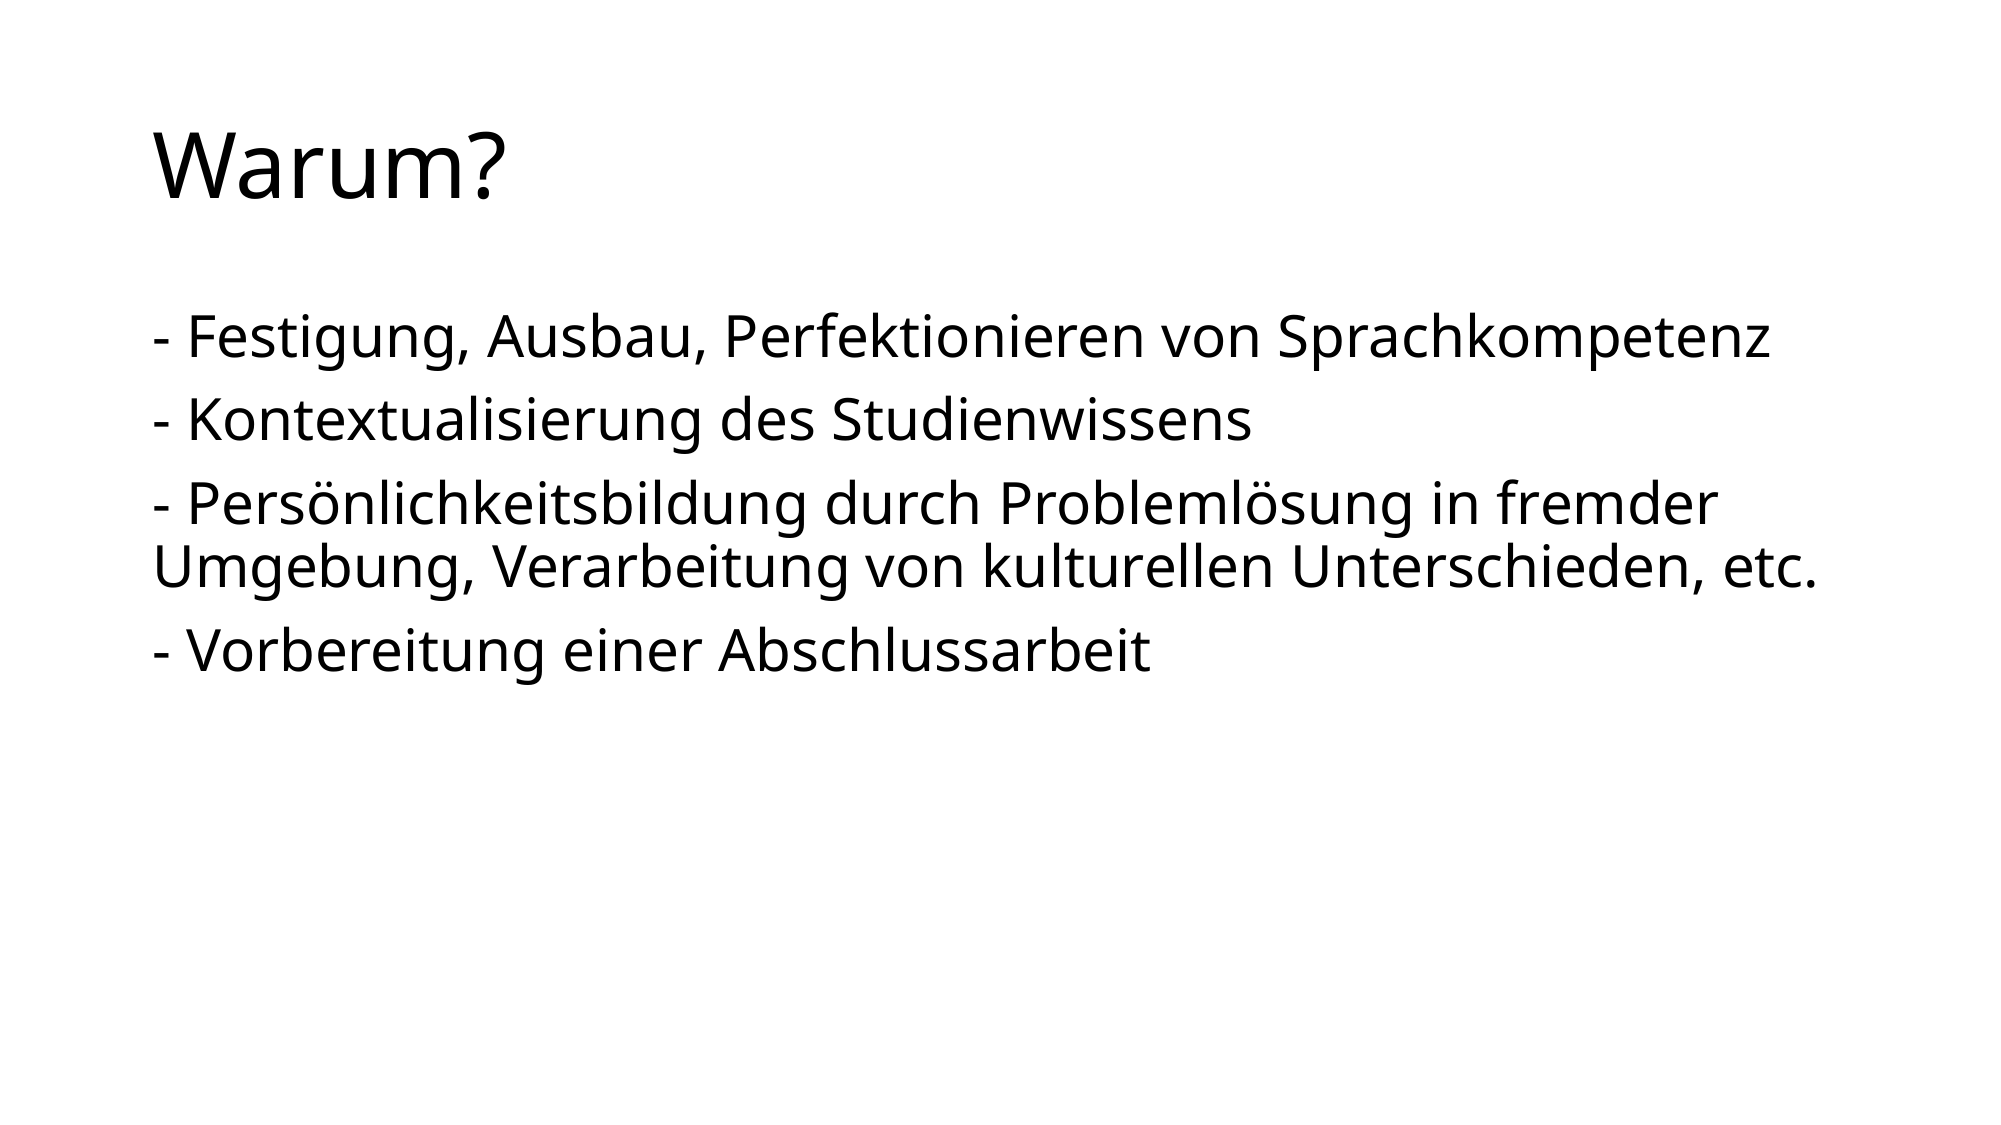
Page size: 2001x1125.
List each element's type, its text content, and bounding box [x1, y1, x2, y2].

title Warum? [137, 59, 1863, 278]
list - Festigung, Ausbau, Perfektionieren von Sprachkompetenz - Kontextualisierung des Studienwissens - Persönlichkeitsbildung durch Problemlösung in fremder Umgebung, Verarbeitung von kulturellen Unterschieden, etc. - Vorbereitung einer Abschlussarbeit [137, 299, 1932, 1014]
